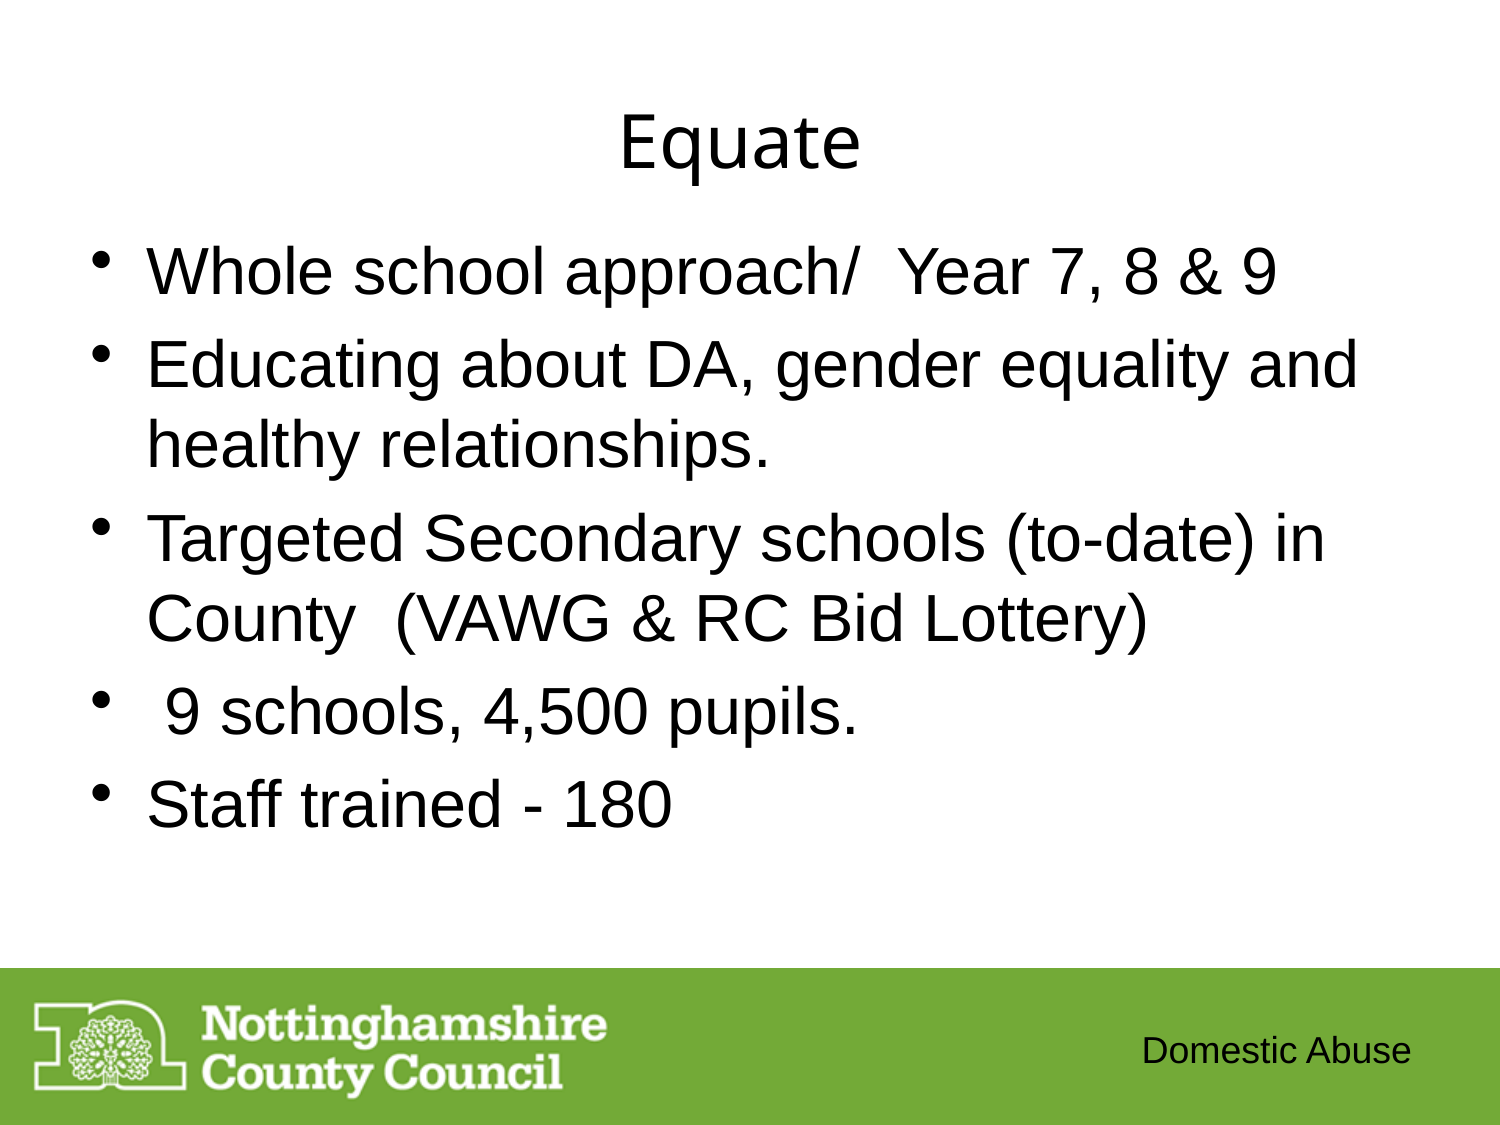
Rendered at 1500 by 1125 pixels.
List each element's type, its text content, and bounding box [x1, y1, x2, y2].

text_box Domestic Abuse [1126, 1018, 1467, 1079]
title Equate [75, 45, 1425, 220]
list Whole school approach/ Year 7, 8 & 9 Educating about DA, gender equality and healthy relationships. Targeted Secondary schools (to-date) in County (VAWG & RC Bid Lottery) 9 schools, 4,500 pupils. Staff trained - 180 [75, 220, 1425, 931]
picture [0, 968, 1500, 1125]
